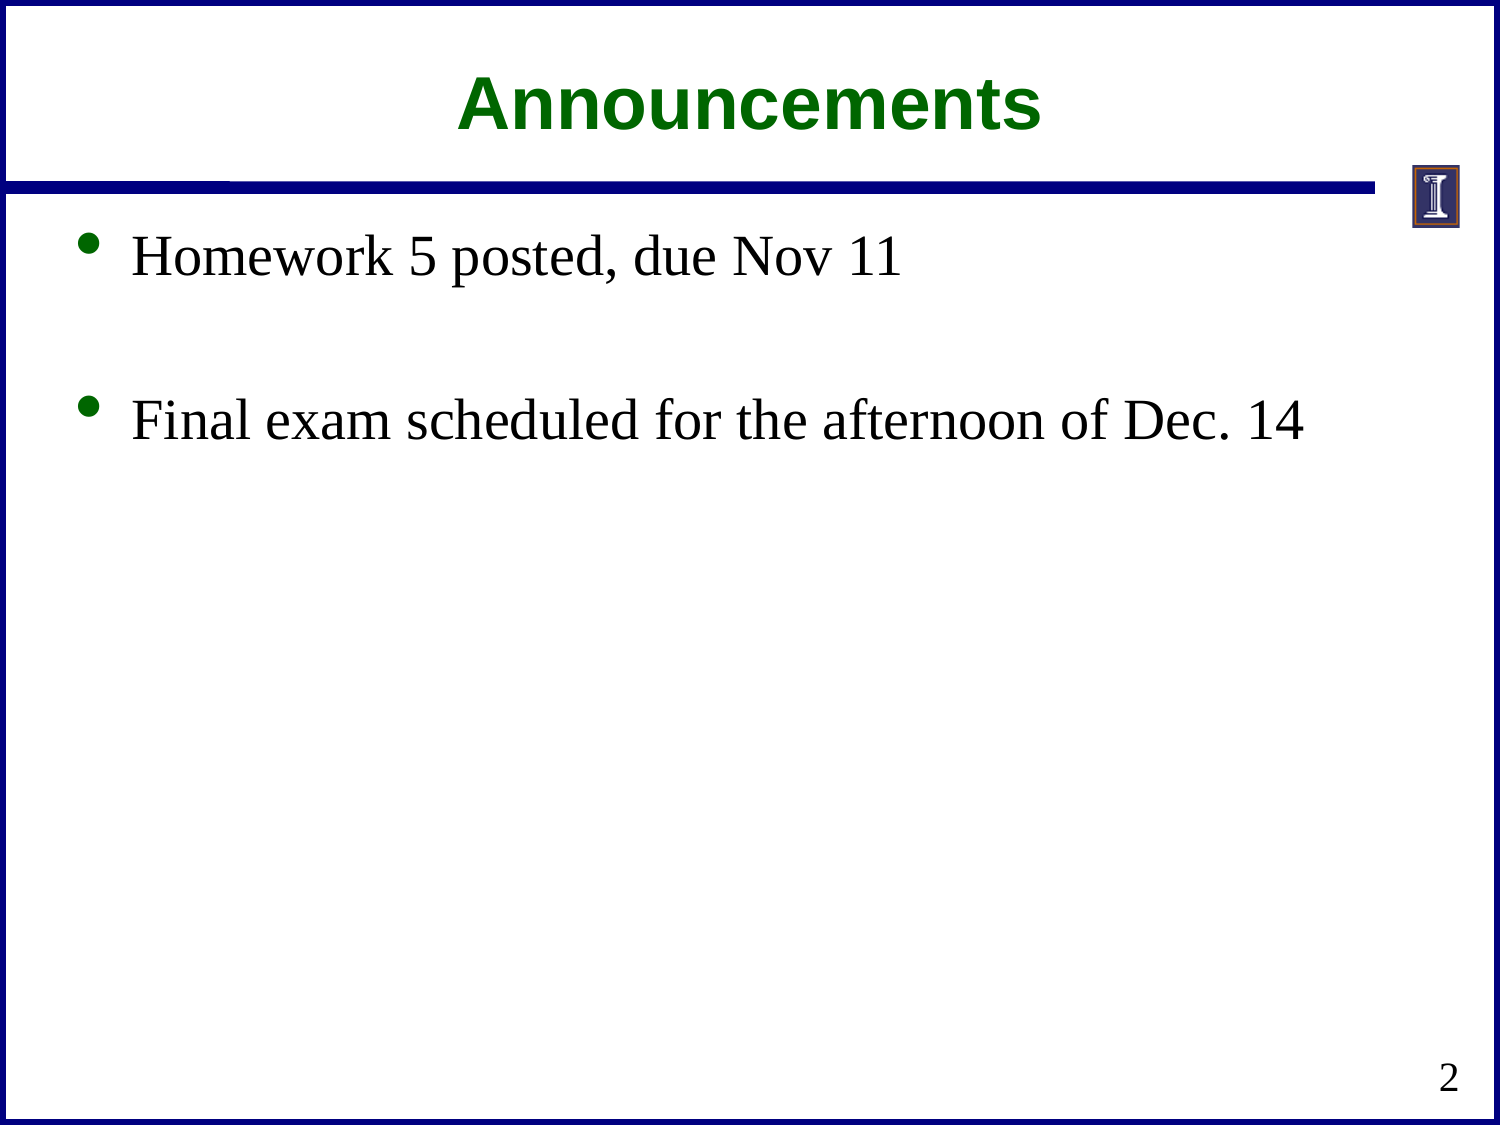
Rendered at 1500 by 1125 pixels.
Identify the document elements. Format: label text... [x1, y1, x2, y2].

picture [1412, 165, 1460, 210]
slide_number 2 [1162, 1037, 1476, 1113]
list Homework 5 posted, due Nov 11 Final exam scheduled for the afternoon of Dec. 14 [60, 210, 1461, 885]
title Announcements [112, 37, 1388, 163]
